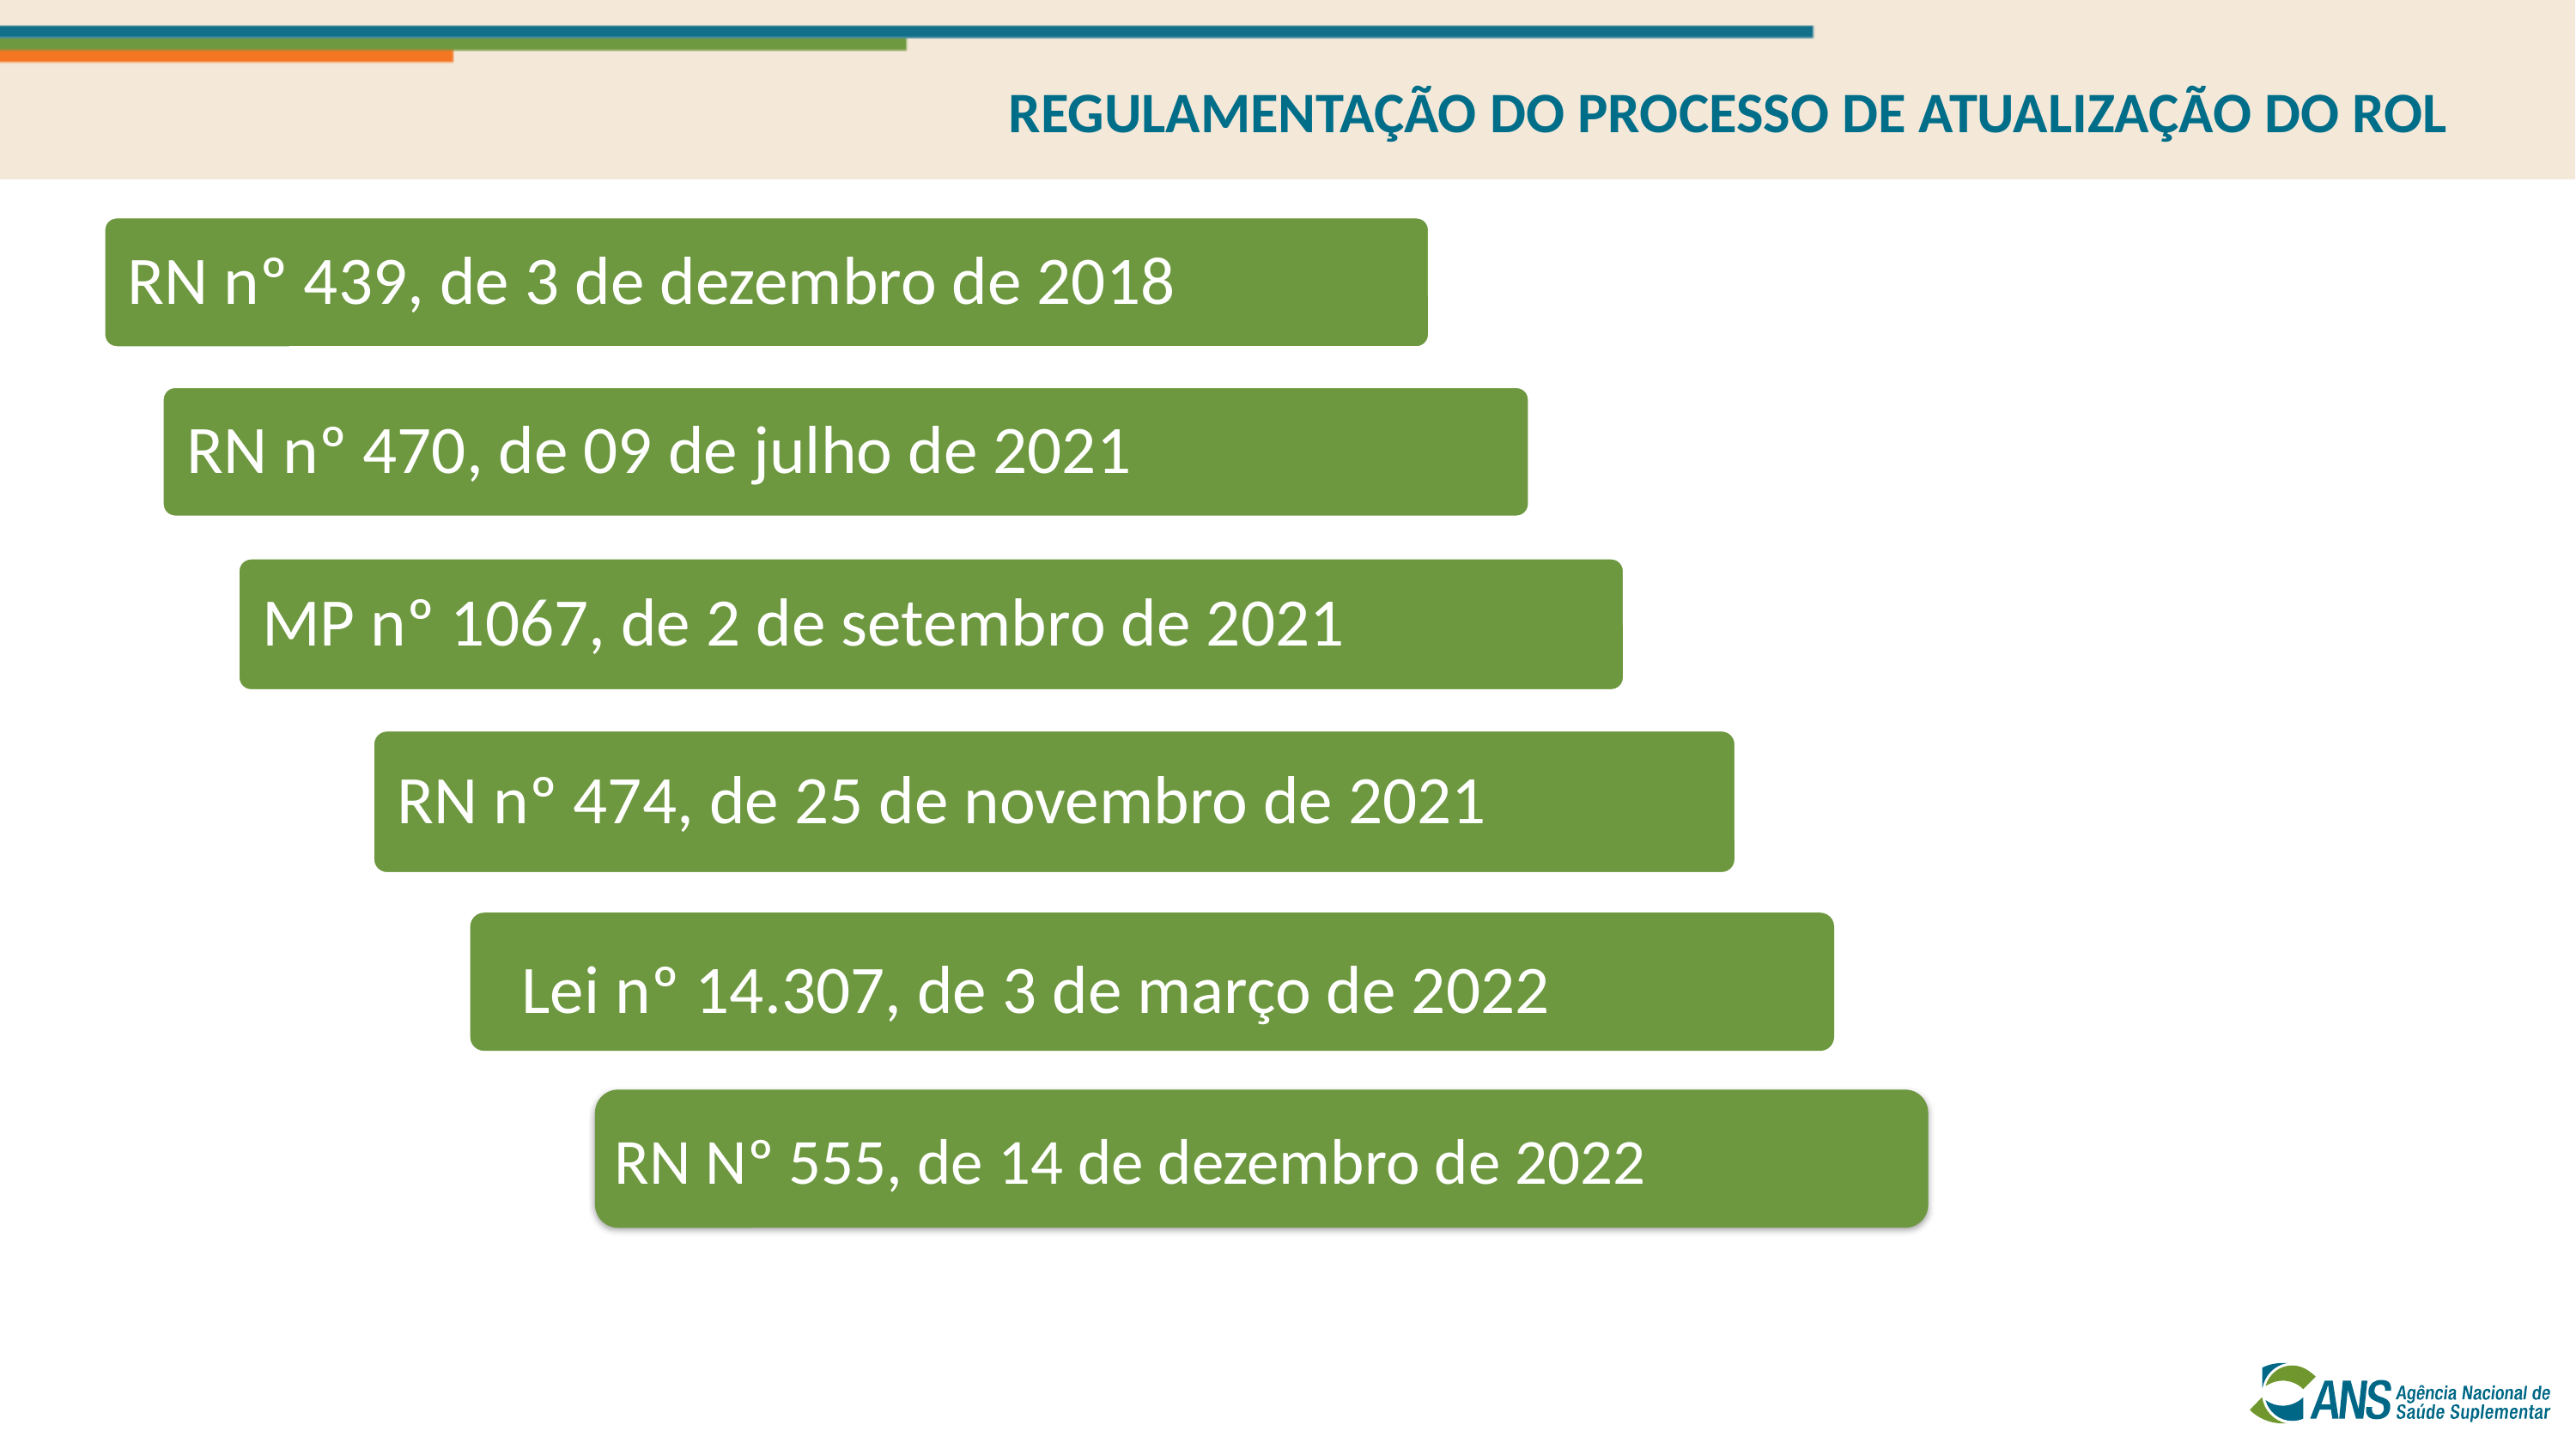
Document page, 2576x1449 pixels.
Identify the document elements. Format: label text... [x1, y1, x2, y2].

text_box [470, 912, 1835, 1057]
text_box REGULAMENTAÇÃO DO PROCESSO DE ATUALIZAÇÃO DO ROL [0, 52, 2524, 168]
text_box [161, 385, 1530, 518]
picture [0, 0, 2575, 179]
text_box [237, 557, 1625, 692]
text_box RN Nº 555, de 14 de dezembro de 2022 [592, 1087, 1931, 1231]
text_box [103, 216, 1431, 349]
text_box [372, 729, 1737, 875]
